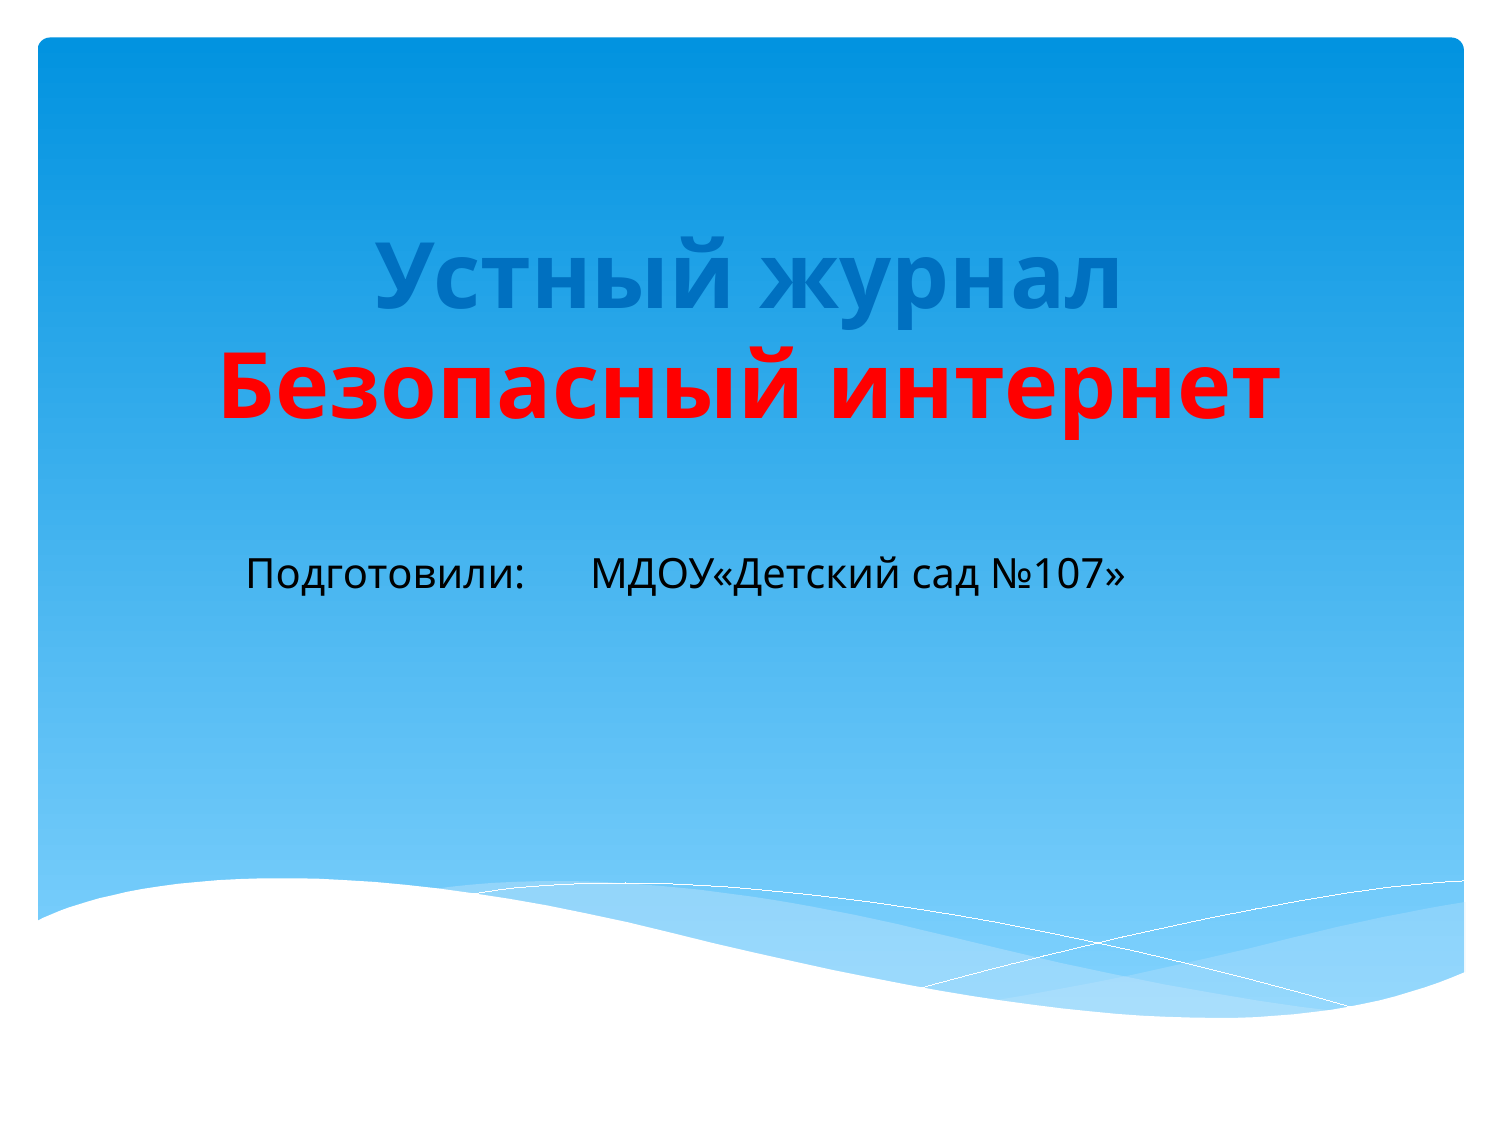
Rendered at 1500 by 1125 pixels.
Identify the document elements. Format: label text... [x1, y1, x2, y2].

title Устный журнал Безопасный интернет [112, 160, 1388, 445]
subtitle Подготовили: МДОУ«Детский сад №107» [230, 538, 1281, 933]
